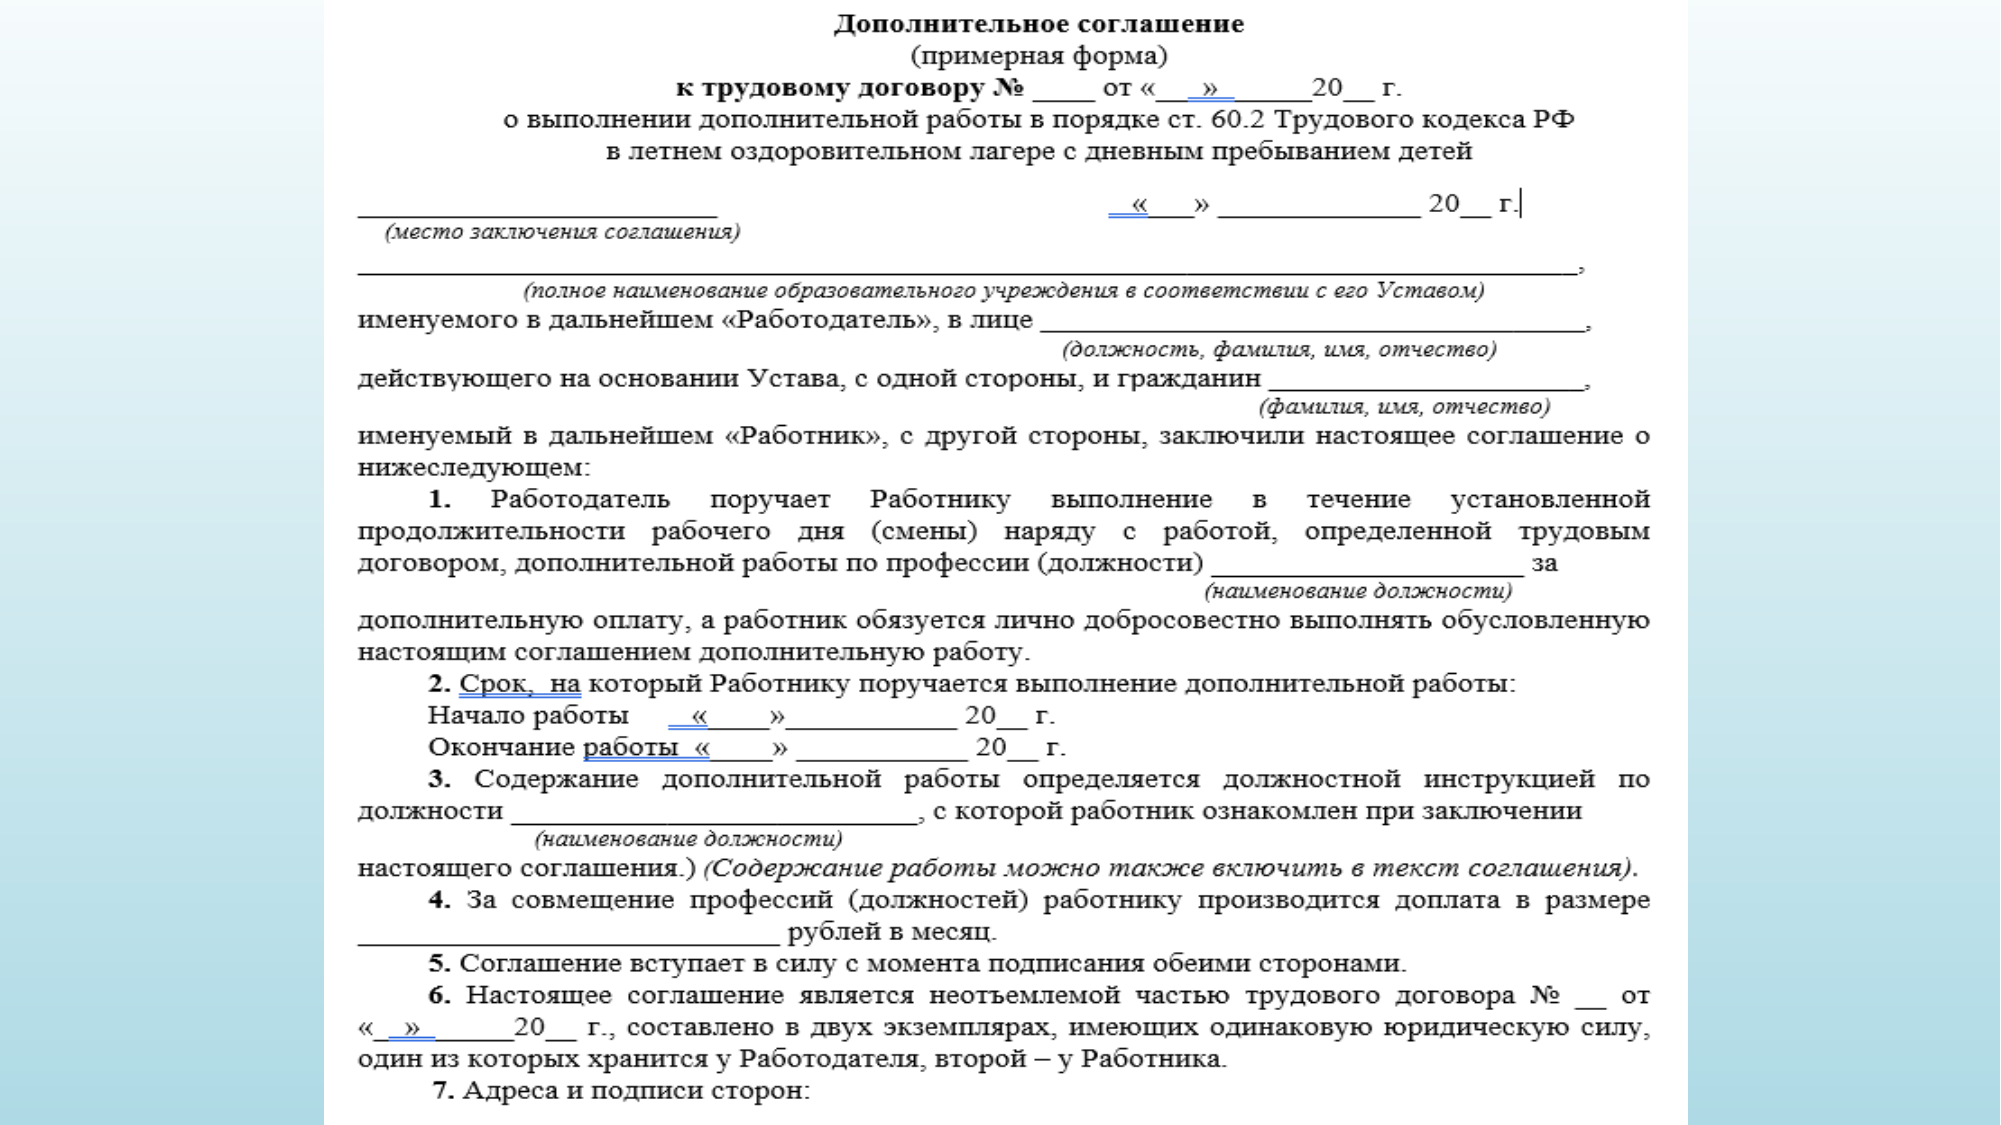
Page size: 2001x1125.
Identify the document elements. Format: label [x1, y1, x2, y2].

picture [324, 0, 1688, 1125]
